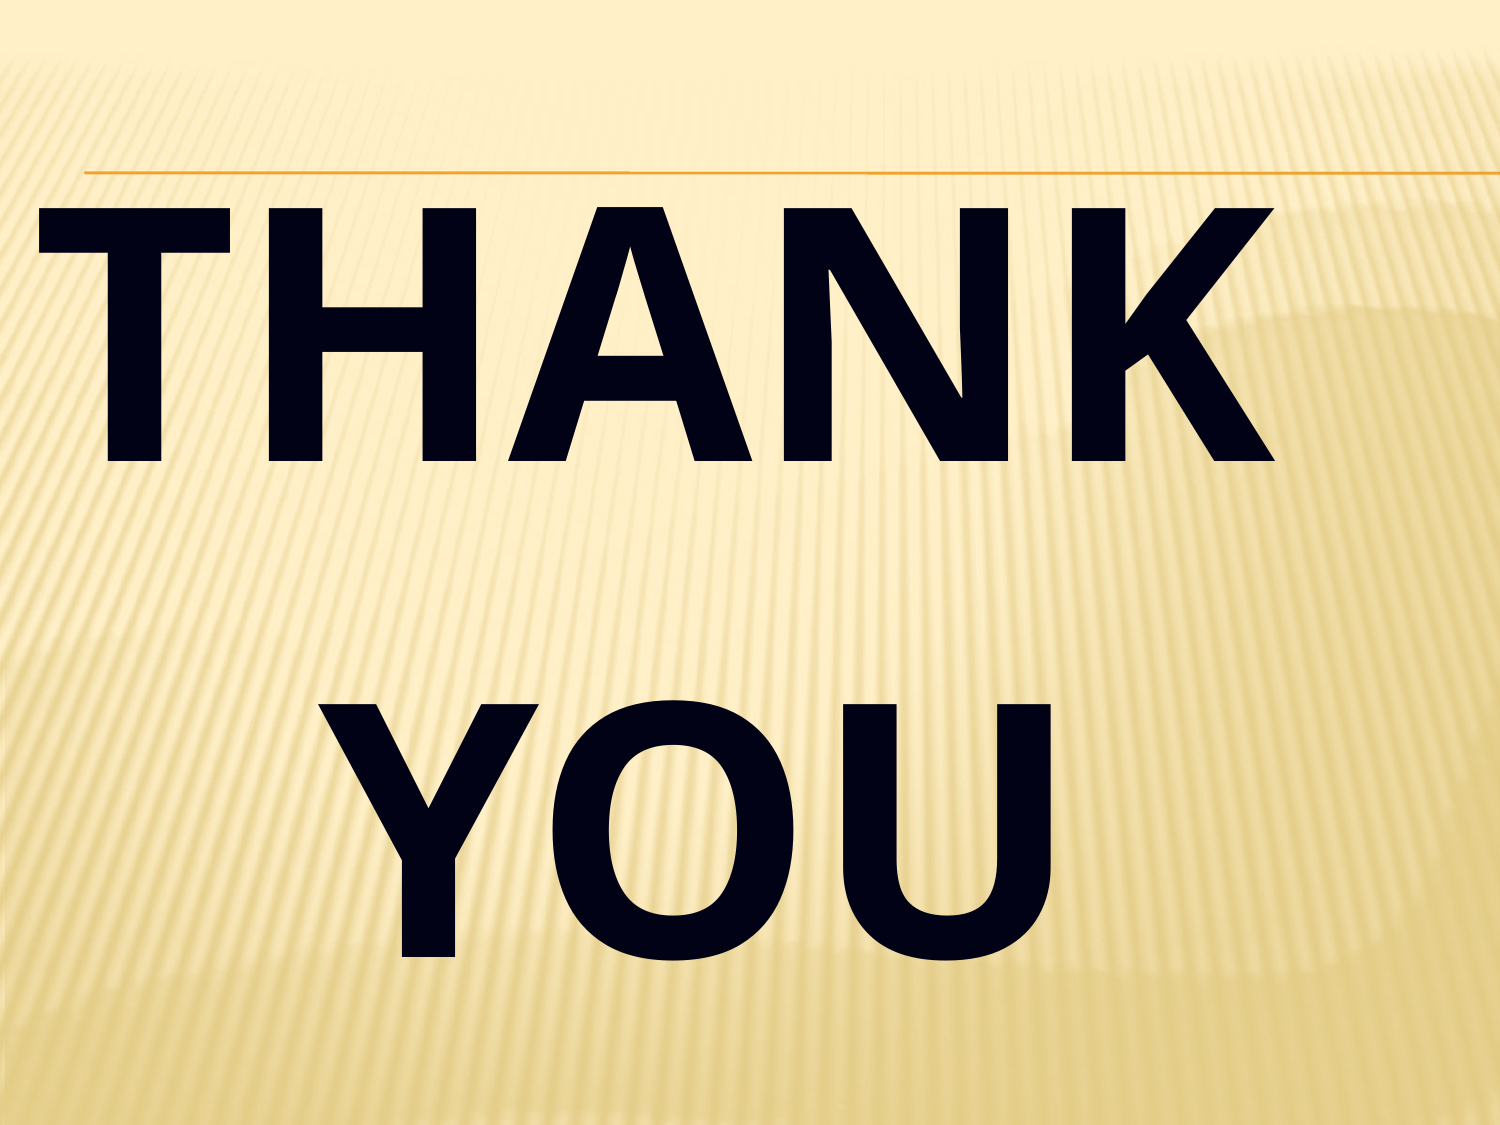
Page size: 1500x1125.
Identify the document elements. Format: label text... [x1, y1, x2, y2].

list THANK YOU [0, 99, 1450, 1125]
